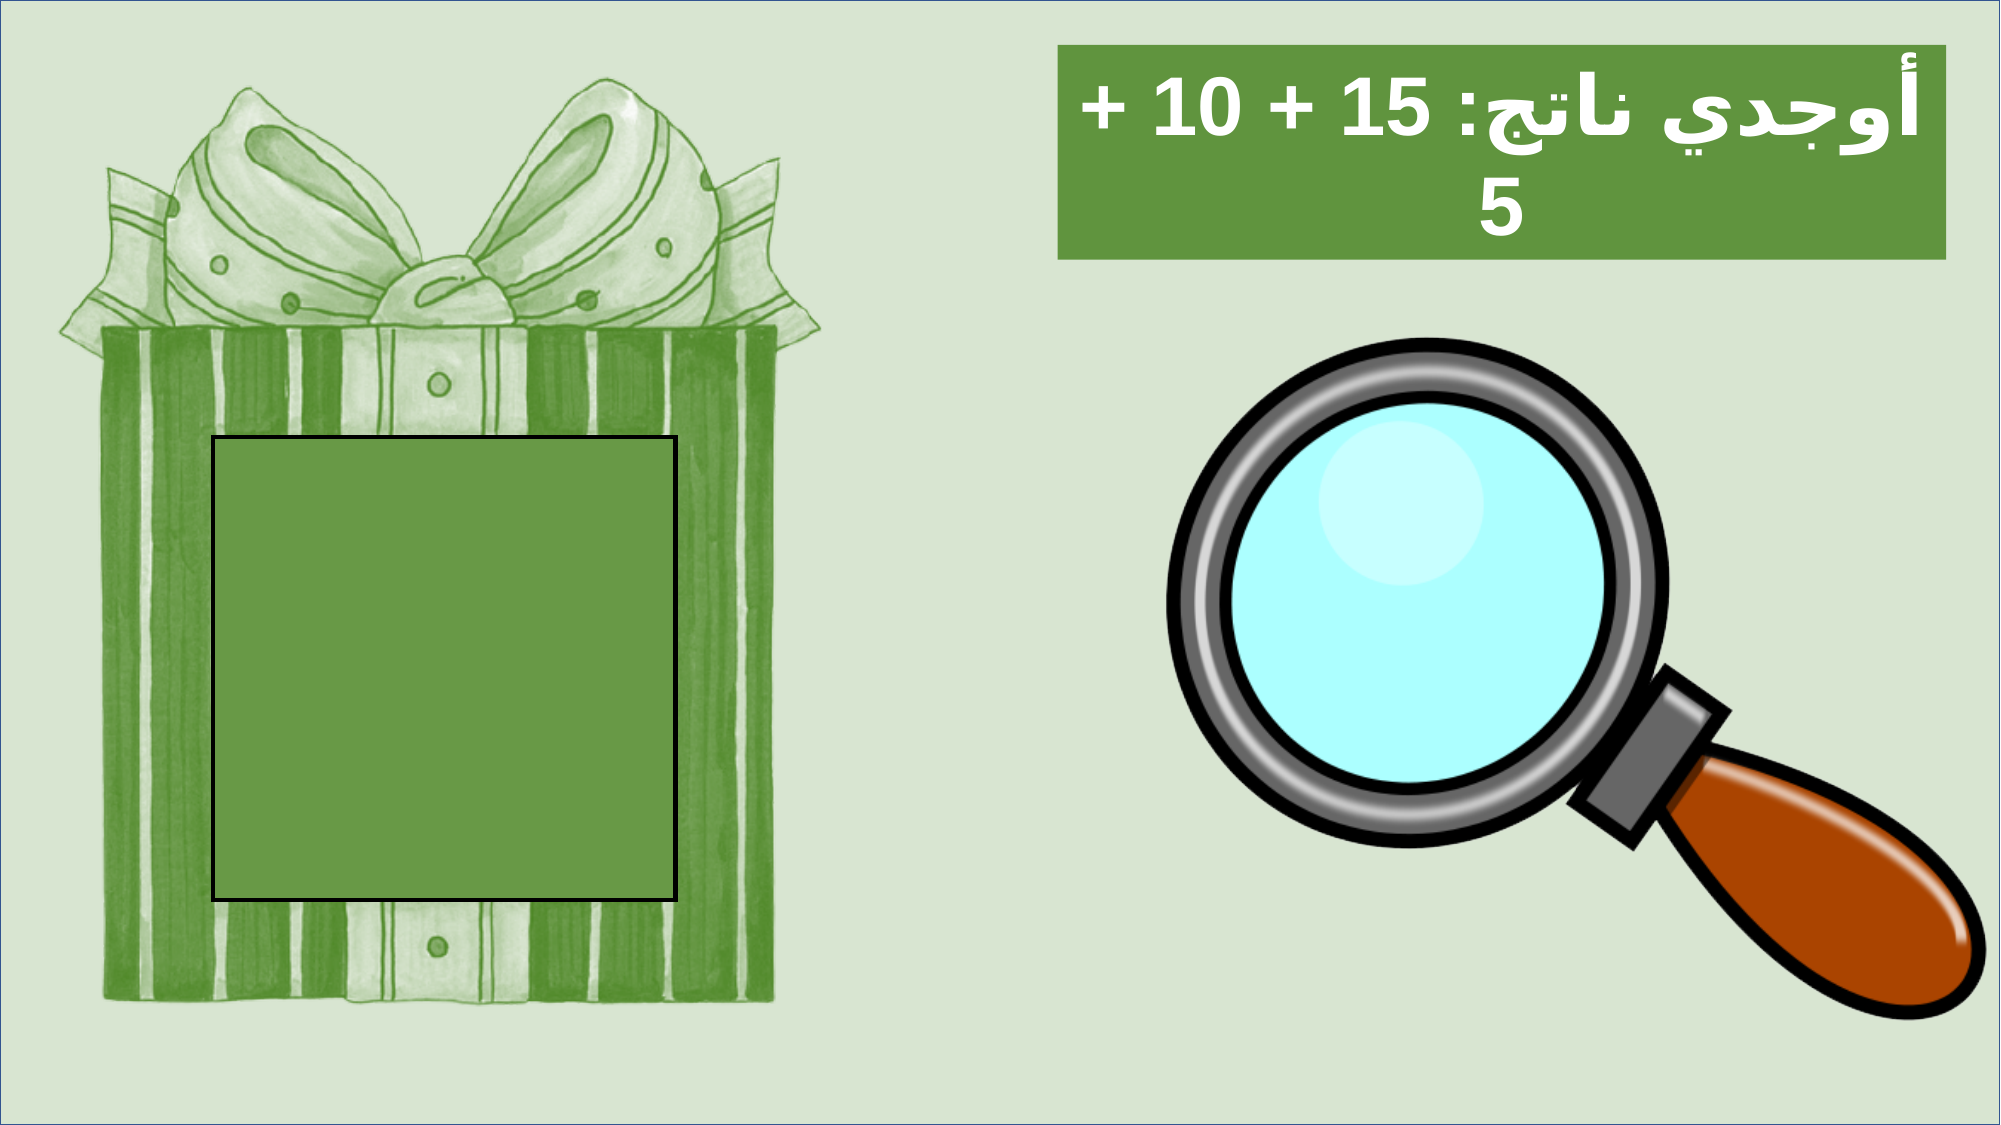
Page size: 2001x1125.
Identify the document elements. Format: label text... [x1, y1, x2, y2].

text_box [0, 0, 2000, 1125]
text_box أوجدي ناتج: 15 + 10 + 5 [1057, 44, 1947, 260]
picture [1092, 323, 2000, 1036]
picture [53, 74, 827, 1012]
